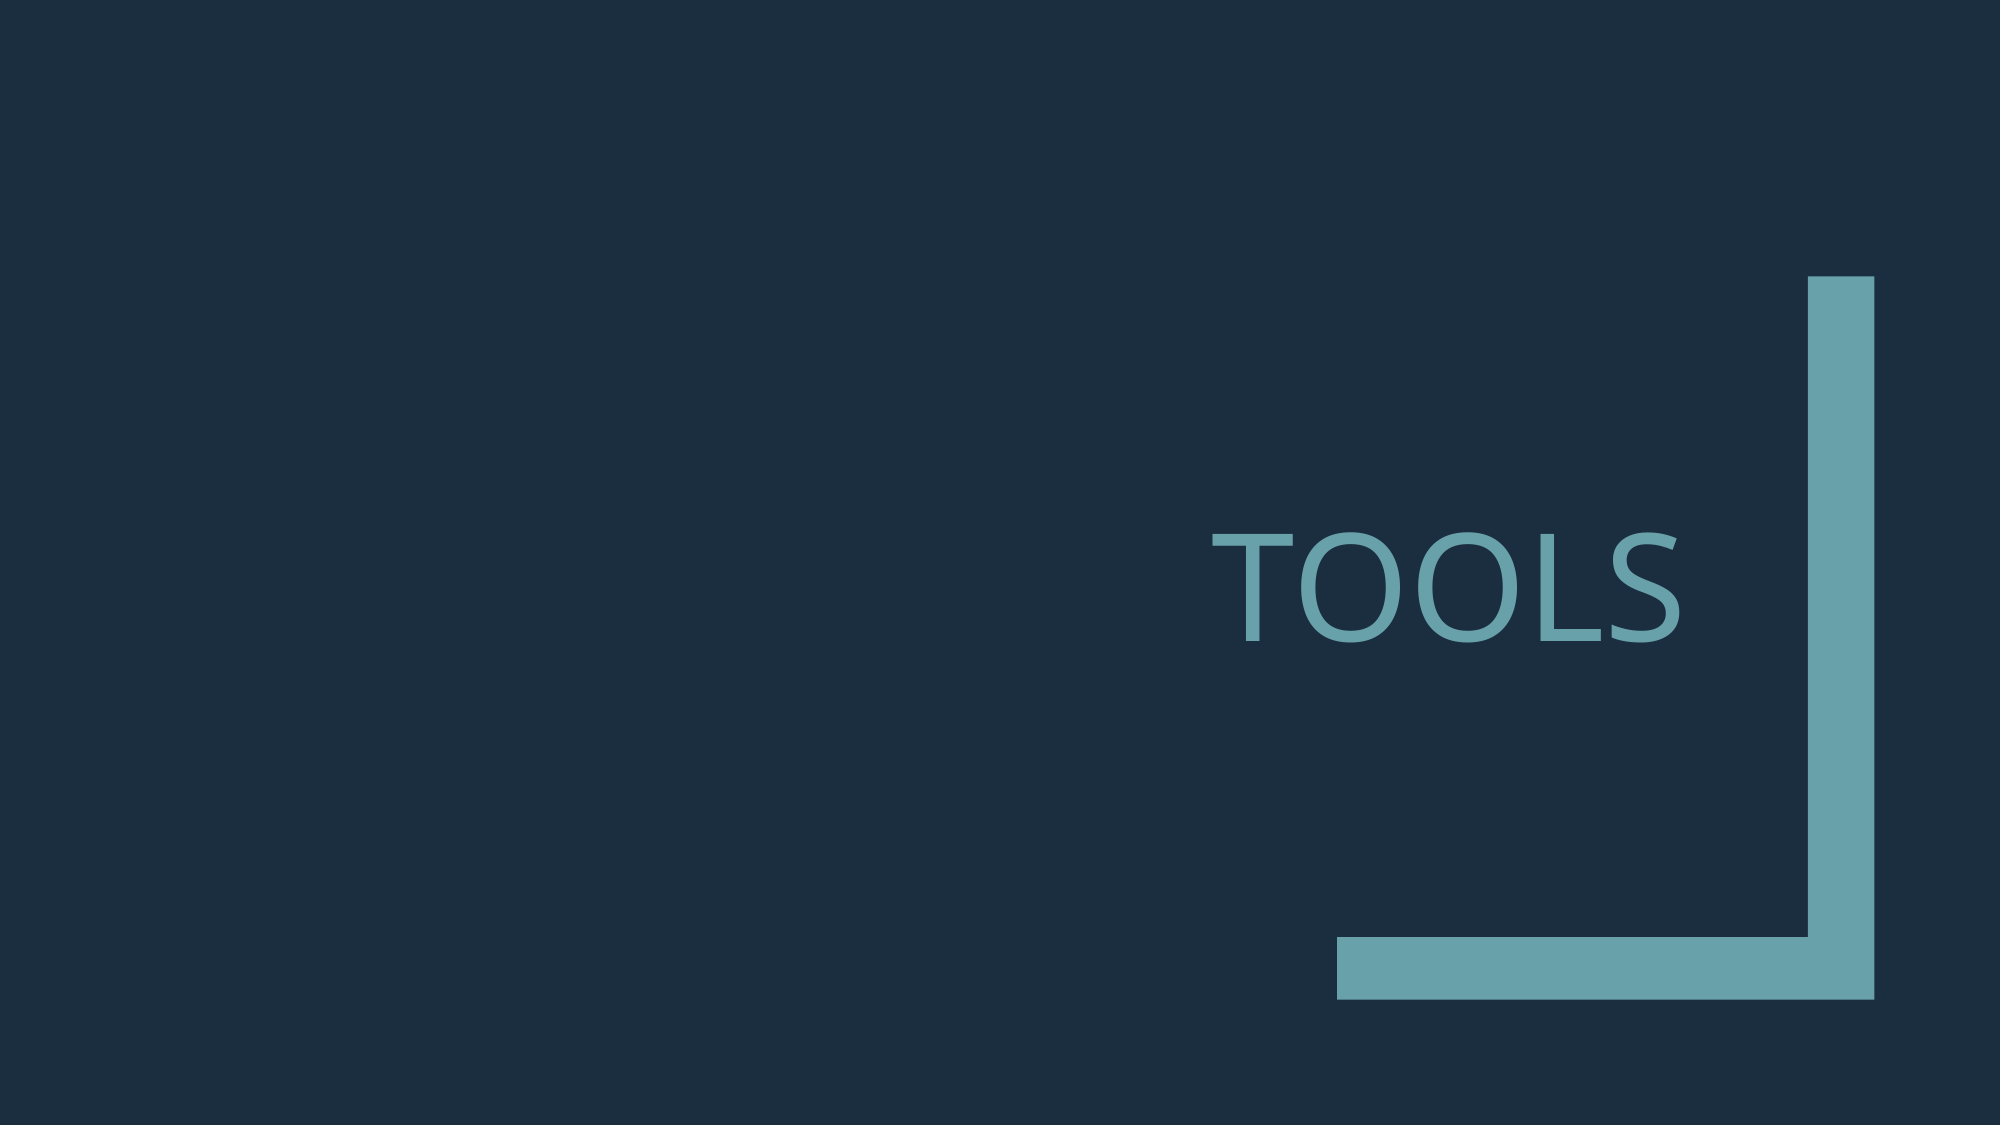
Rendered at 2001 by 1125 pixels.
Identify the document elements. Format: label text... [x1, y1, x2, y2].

title Tools [125, 213, 1703, 682]
